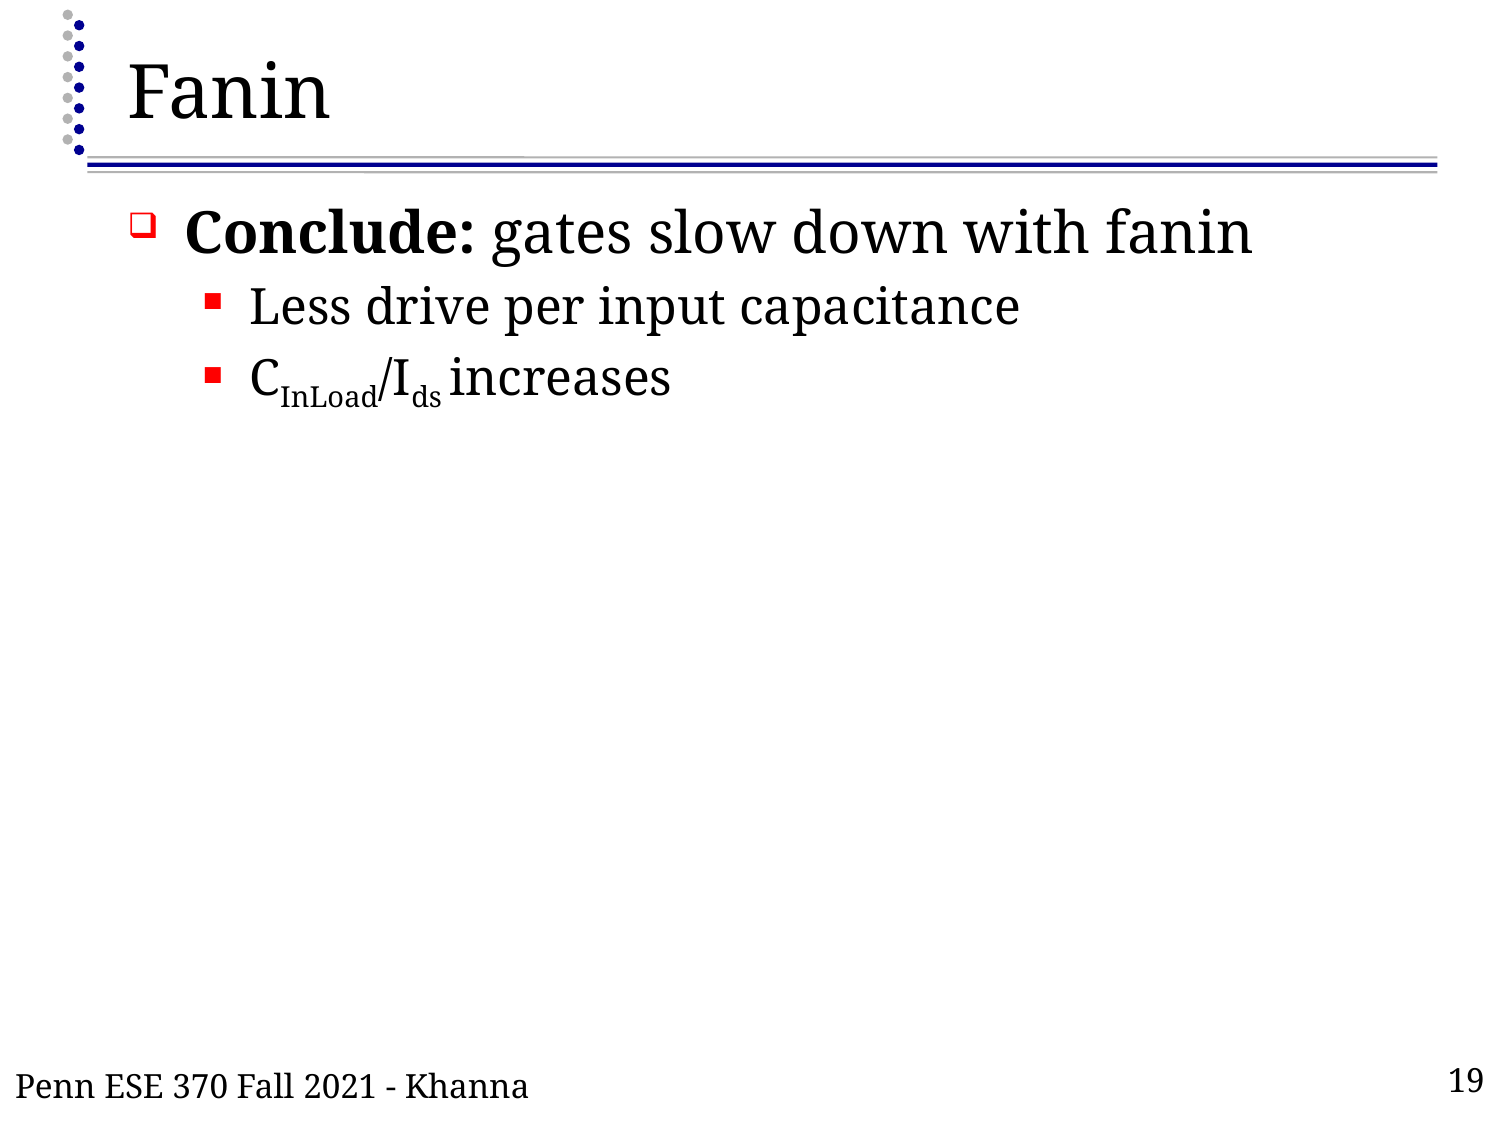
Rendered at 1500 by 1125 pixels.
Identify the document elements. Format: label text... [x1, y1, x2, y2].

list Conclude: gates slow down with fanin Less drive per input capacitance CInLoad/Ids increases [112, 187, 1388, 1013]
slide_number 19 [1187, 1037, 1500, 1113]
title Fanin [112, 16, 1391, 142]
footer Penn ESE 370 Fall 2021 - Khanna [0, 1037, 813, 1113]
